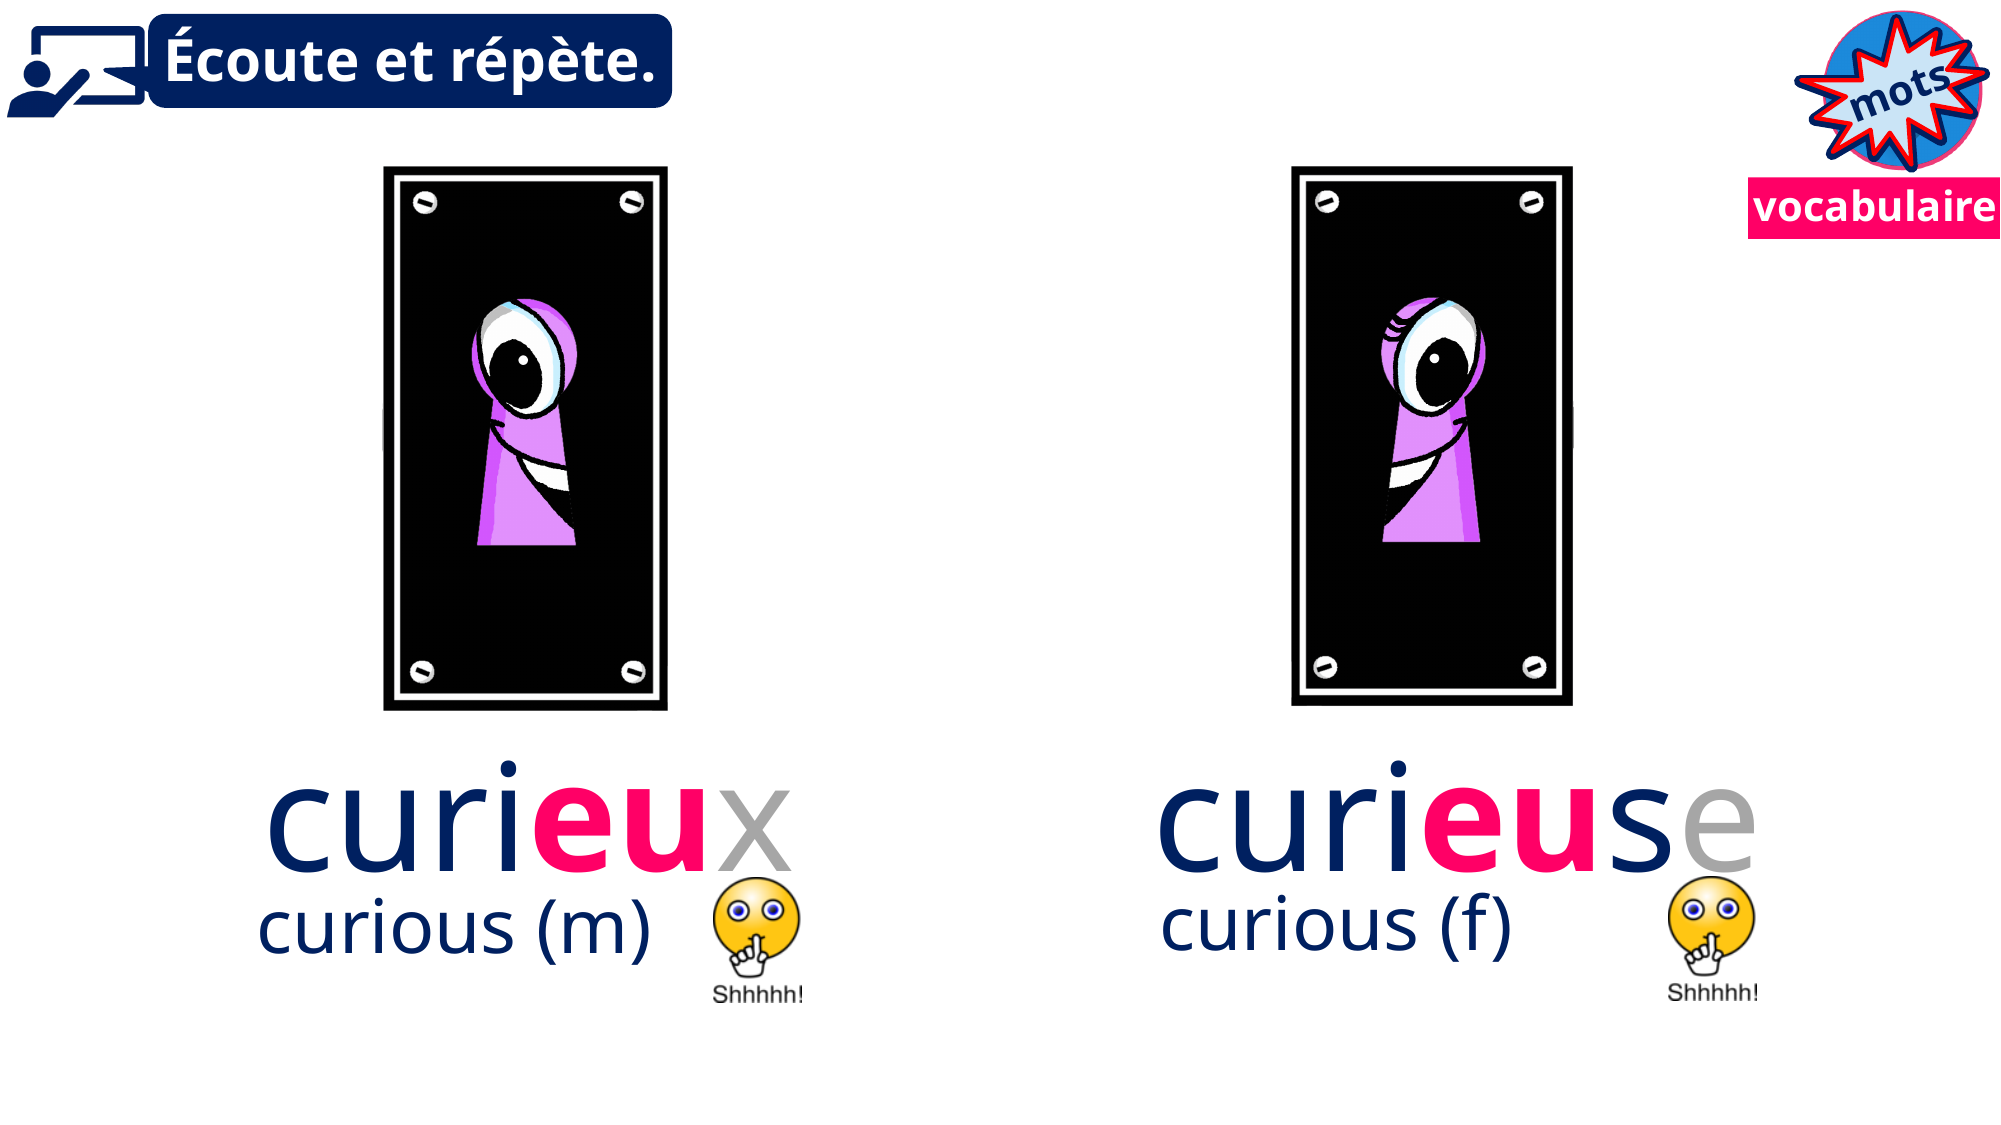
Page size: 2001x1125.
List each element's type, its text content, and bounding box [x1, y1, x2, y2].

text_box [1799, 78, 1807, 85]
picture [1281, 161, 1580, 709]
title vocabulaire [1748, 177, 2000, 239]
text_box mots [1801, 90, 1807, 108]
text_box curieuse [1137, 713, 1979, 909]
text_box Écoute et répète. [156, 15, 672, 101]
text_box [156, 101, 669, 108]
picture [0, 0, 151, 148]
picture [713, 877, 803, 1003]
text_box curious (f) [1114, 868, 1559, 1037]
text_box curieux [247, 713, 967, 909]
picture [1812, 1, 2000, 190]
text_box curious (m) [130, 871, 779, 1040]
picture [1668, 875, 1757, 1001]
picture [376, 160, 678, 714]
